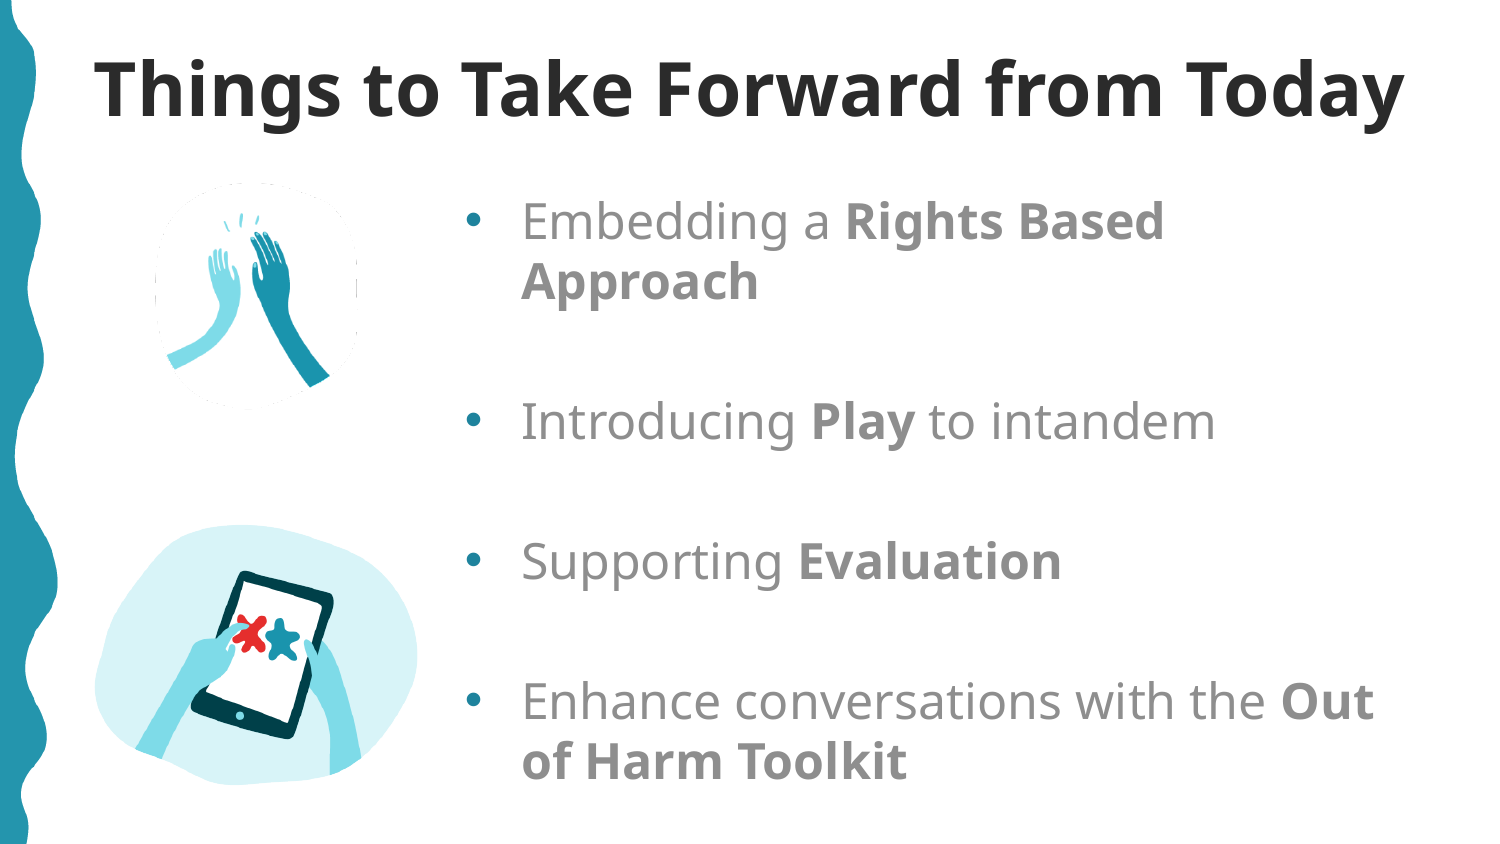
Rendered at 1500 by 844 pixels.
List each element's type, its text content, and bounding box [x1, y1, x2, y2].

list Embedding a Rights Based Approach Introducing Play to intandem Supporting Evaluation Enhance conversations with the Out of Harm Toolkit [449, 225, 1412, 754]
picture [0, 0, 70, 844]
picture [86, 515, 426, 794]
title Things to Take Forward from Today [75, 33, 1425, 175]
picture [145, 174, 372, 423]
